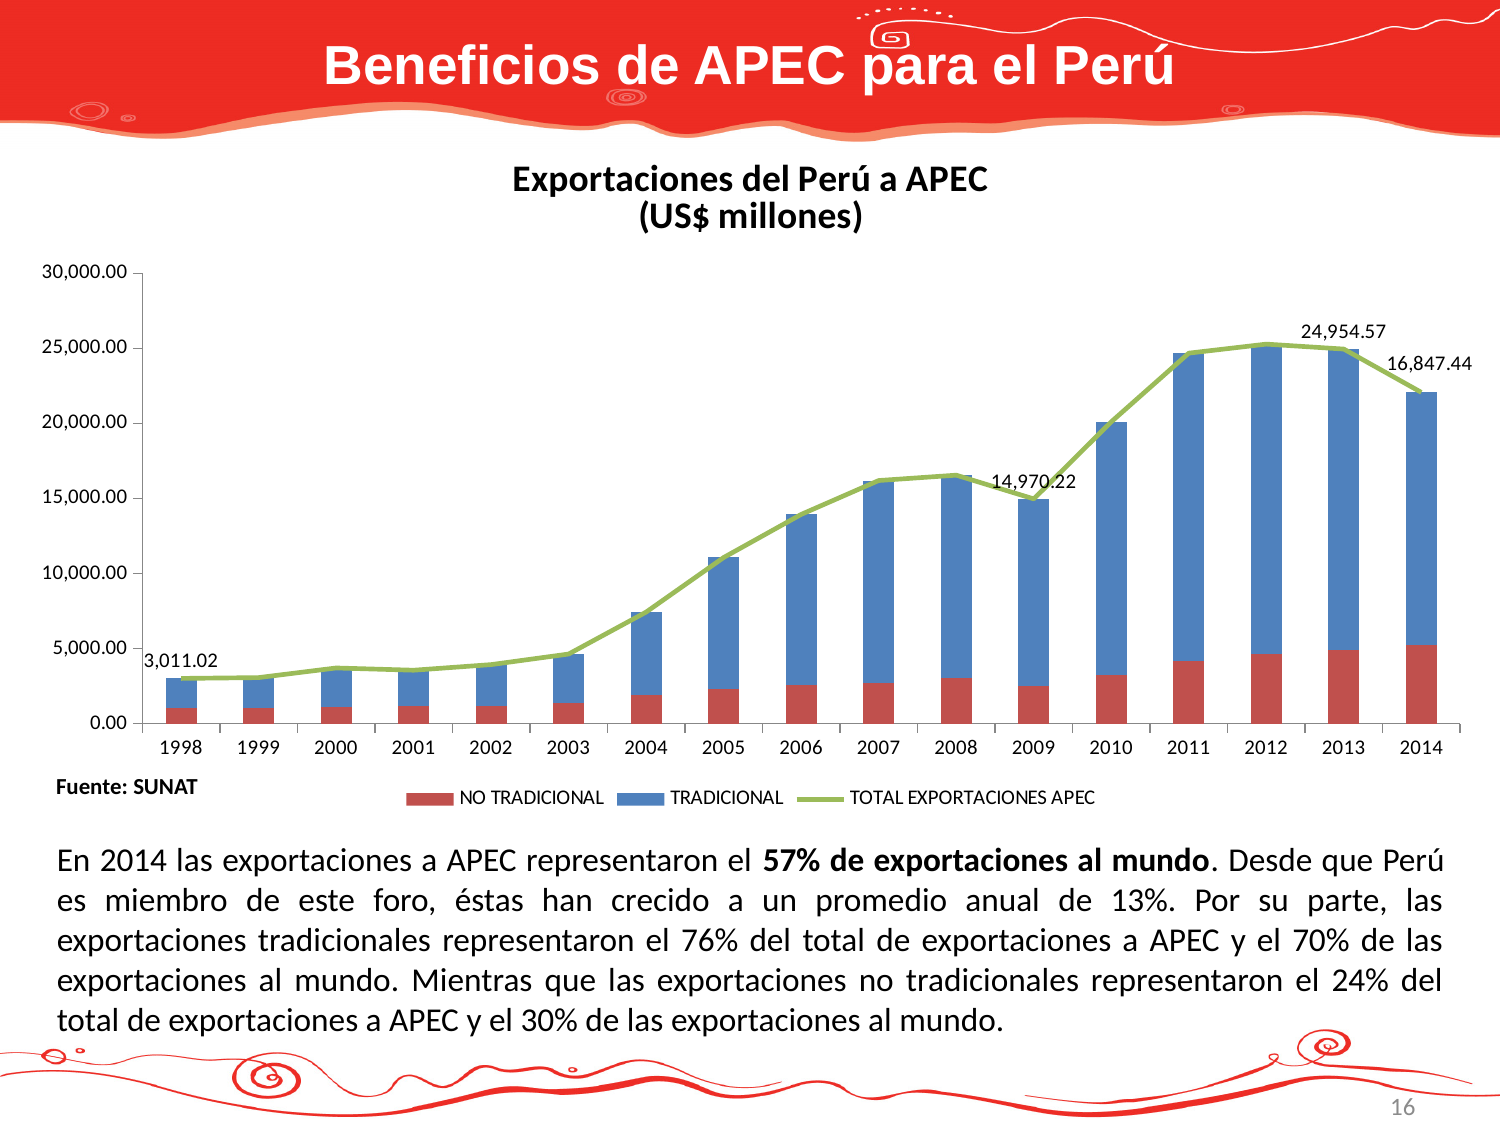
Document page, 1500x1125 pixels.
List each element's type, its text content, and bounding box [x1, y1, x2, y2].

chart [11, 150, 1490, 816]
text_box En 2014 las exportaciones a APEC representaron el 57% de exportaciones al mundo. Desde que Perú es miembro de este foro, éstas han crecido a un promedio anual de 13%. Por su parte, las exportaciones tradicionales representaron el 76% del total de exportaciones a APEC y el 70% de las exportaciones al mundo. Mientras que las exportaciones no tradicionales representaron el 24% del total de exportaciones a APEC y el 30% de las exportaciones al mundo. [42, 830, 1460, 995]
picture [0, 996, 1500, 1125]
picture [0, 0, 1500, 150]
